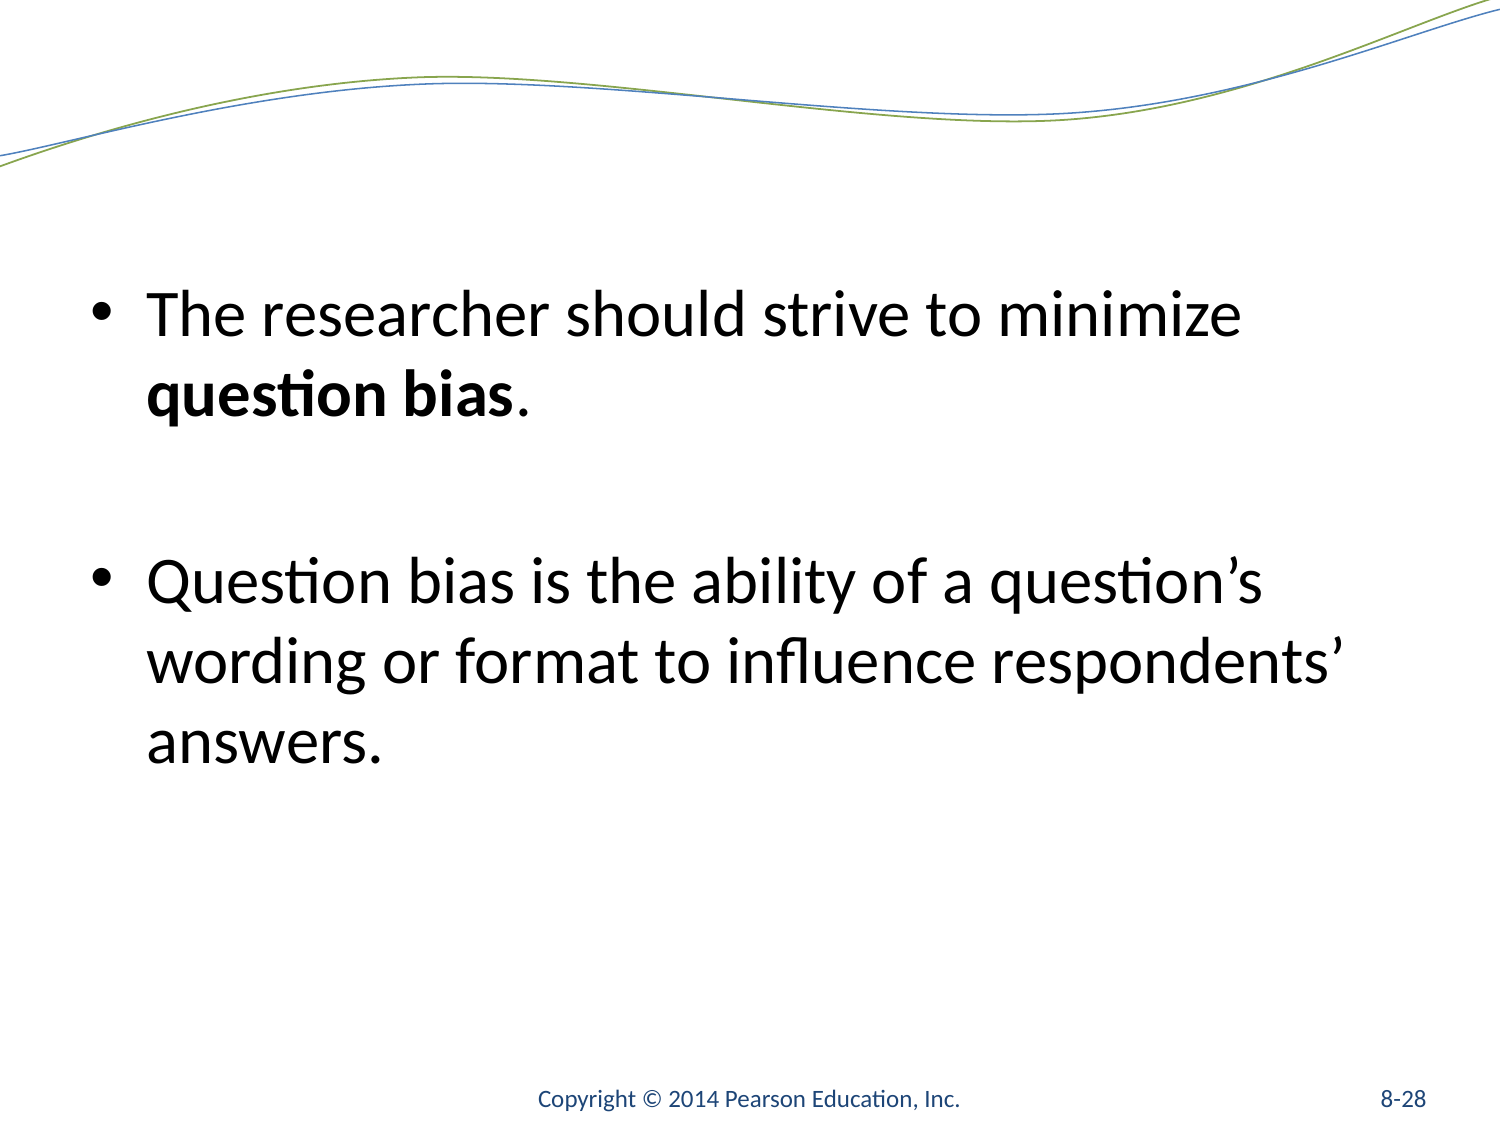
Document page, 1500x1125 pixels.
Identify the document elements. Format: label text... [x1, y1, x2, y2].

list The researcher should strive to minimize question bias. Question bias is the ability of a question’s wording or format to influence respondents’ answers. [75, 262, 1425, 1005]
